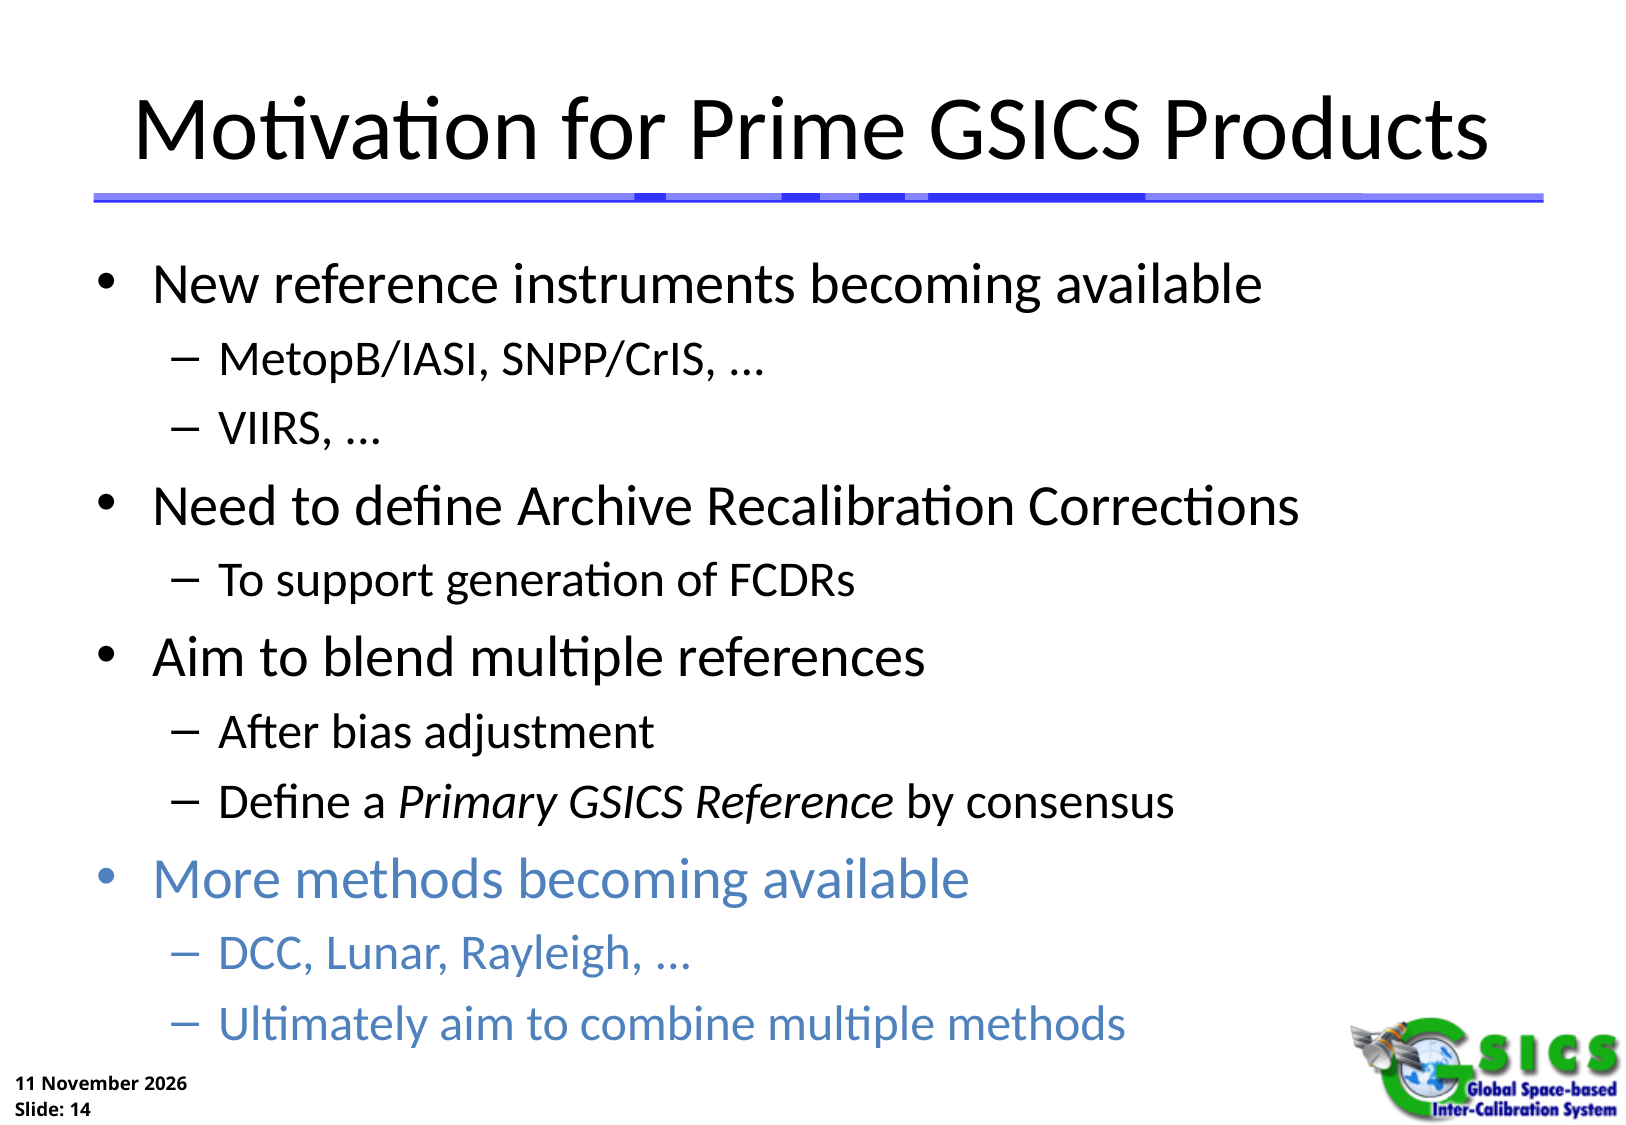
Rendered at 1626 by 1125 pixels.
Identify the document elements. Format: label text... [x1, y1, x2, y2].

title Motivation for Prime GSICS Products [80, 44, 1544, 202]
list New reference instruments becoming available MetopB/IASI, SNPP/CrIS, ... VIIRS, ... Need to define Archive Recalibration Corrections To support generation of FCDRs Aim to blend multiple references After bias adjustment Define a Primary GSICS Reference by consensus More methods becoming available DCC, Lunar, Rayleigh, ... Ultimately aim to combine multiple methods [80, 237, 1544, 981]
picture [1343, 1010, 1625, 1125]
